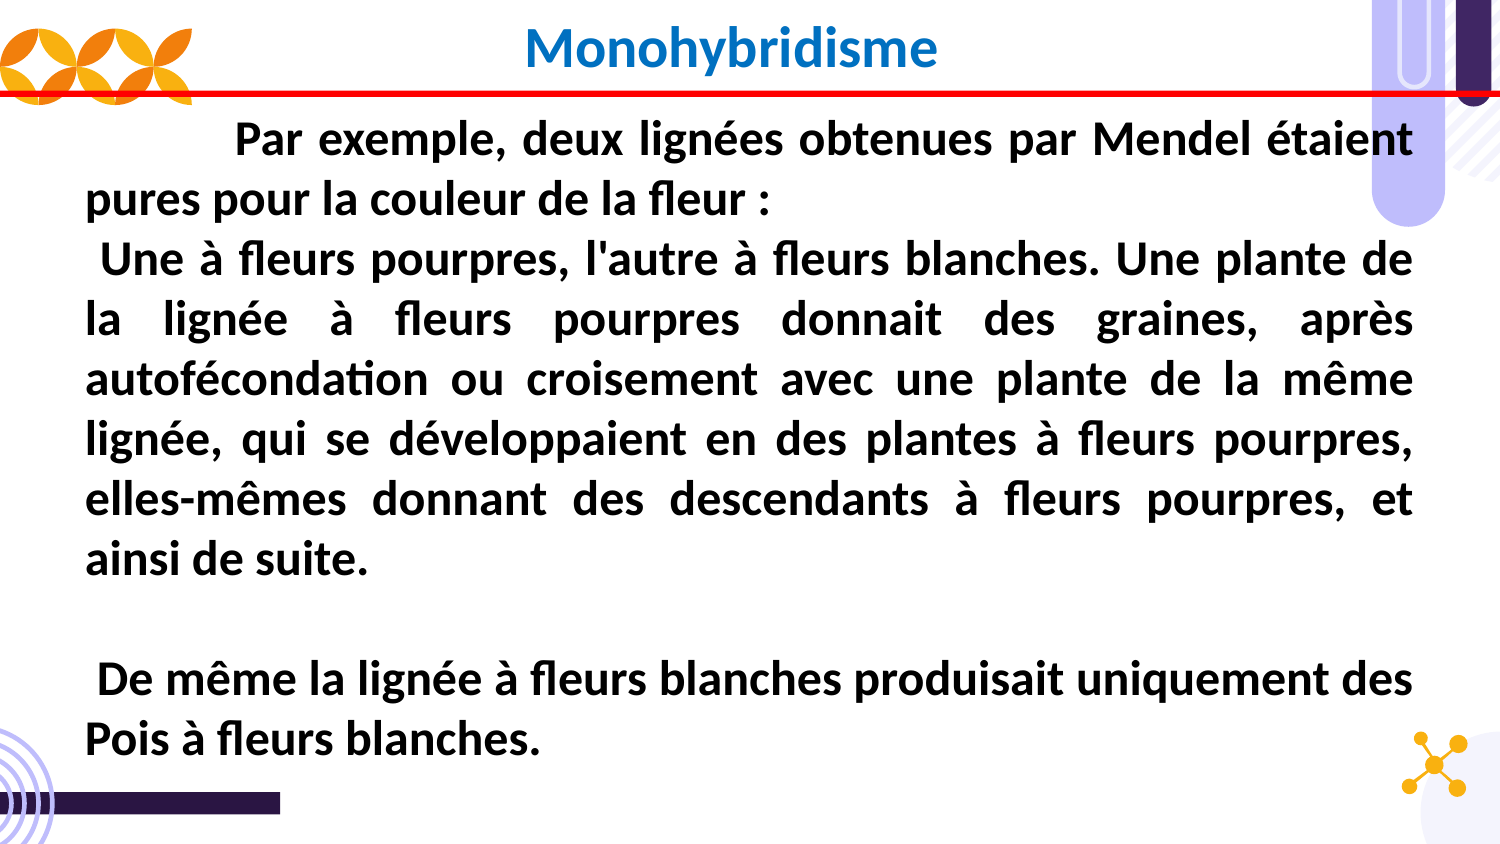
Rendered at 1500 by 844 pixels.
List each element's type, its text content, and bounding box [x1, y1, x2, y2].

text_box Par exemple, deux lignées obtenues par Mendel étaient pures pour la couleur de la fleur : ­ Une à fleurs pourpres, l'autre à fleurs blanches. Une plante de la lignée à fleurs pourpres donnait des graines, après autofécondation ou croisement avec une plante de la même lignée, qui se développaient en des plantes à fleurs pourpres, elles-mêmes donnant des descendants à fleurs pourpres, et ainsi de suite. ­ De même la lignée à fleurs blanches produisait uniquement des Pois à fleurs blanches. [70, 97, 1430, 808]
text_box Monohybridisme [501, 1, 954, 87]
